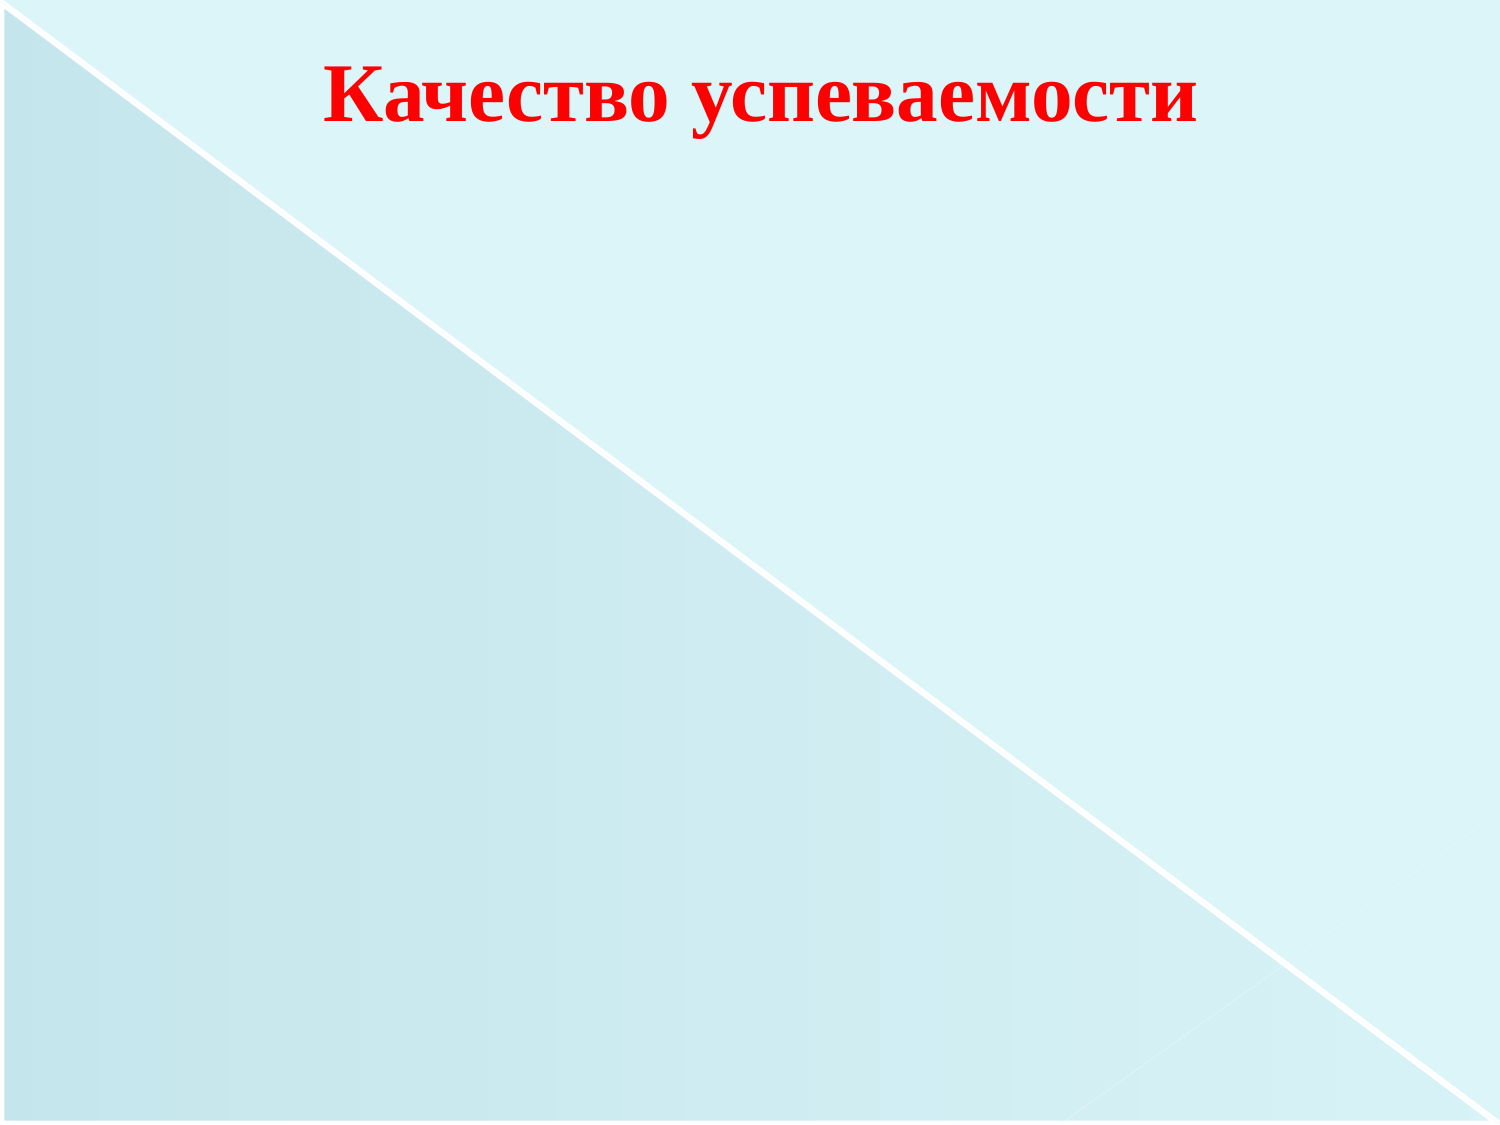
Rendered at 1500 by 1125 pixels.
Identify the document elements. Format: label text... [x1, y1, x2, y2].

text_box Качество успеваемости [100, 30, 1424, 146]
